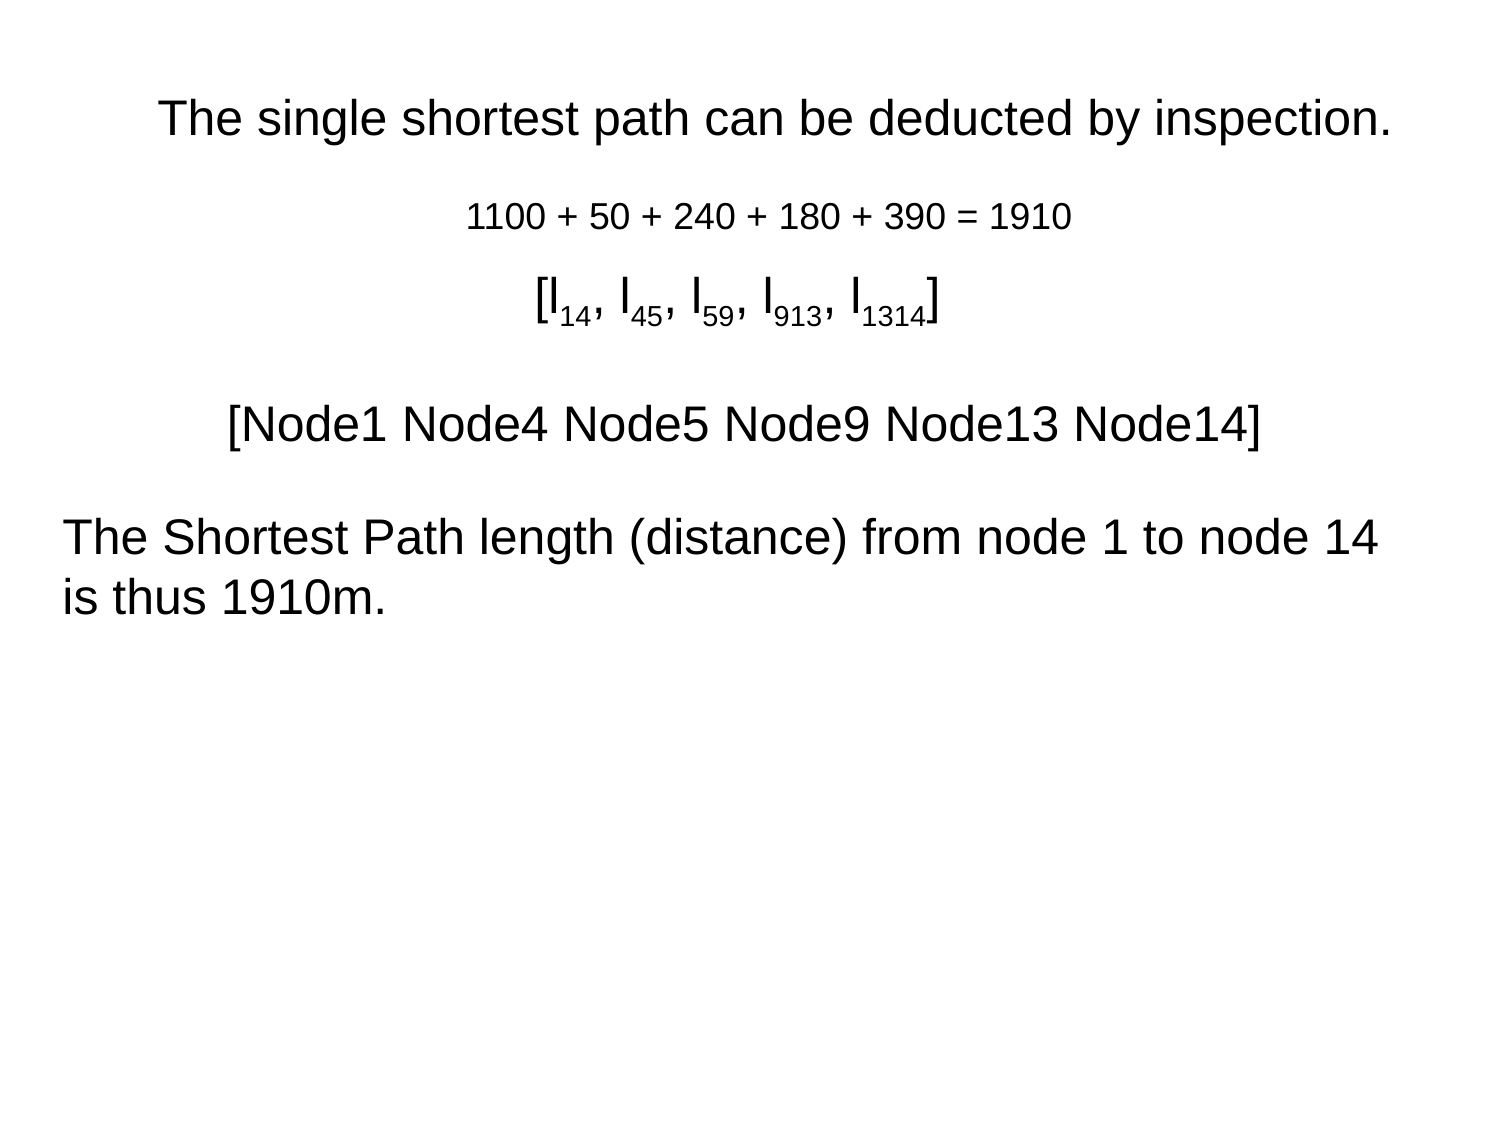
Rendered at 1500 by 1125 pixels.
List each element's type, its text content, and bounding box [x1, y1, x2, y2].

text_box [l14, l45, l59, l913, l1314] [Node1 Node4 Node5 Node9 Node13 Node14] [211, 256, 1278, 460]
text_box The single shortest path can be deducted by inspection. [142, 78, 1409, 153]
text_box The Shortest Path length (distance) from node 1 to node 14 is thus 1910m. [47, 497, 1442, 633]
text_box 1100 + 50 + 240 + 180 + 390 = 1910 [450, 184, 1101, 245]
